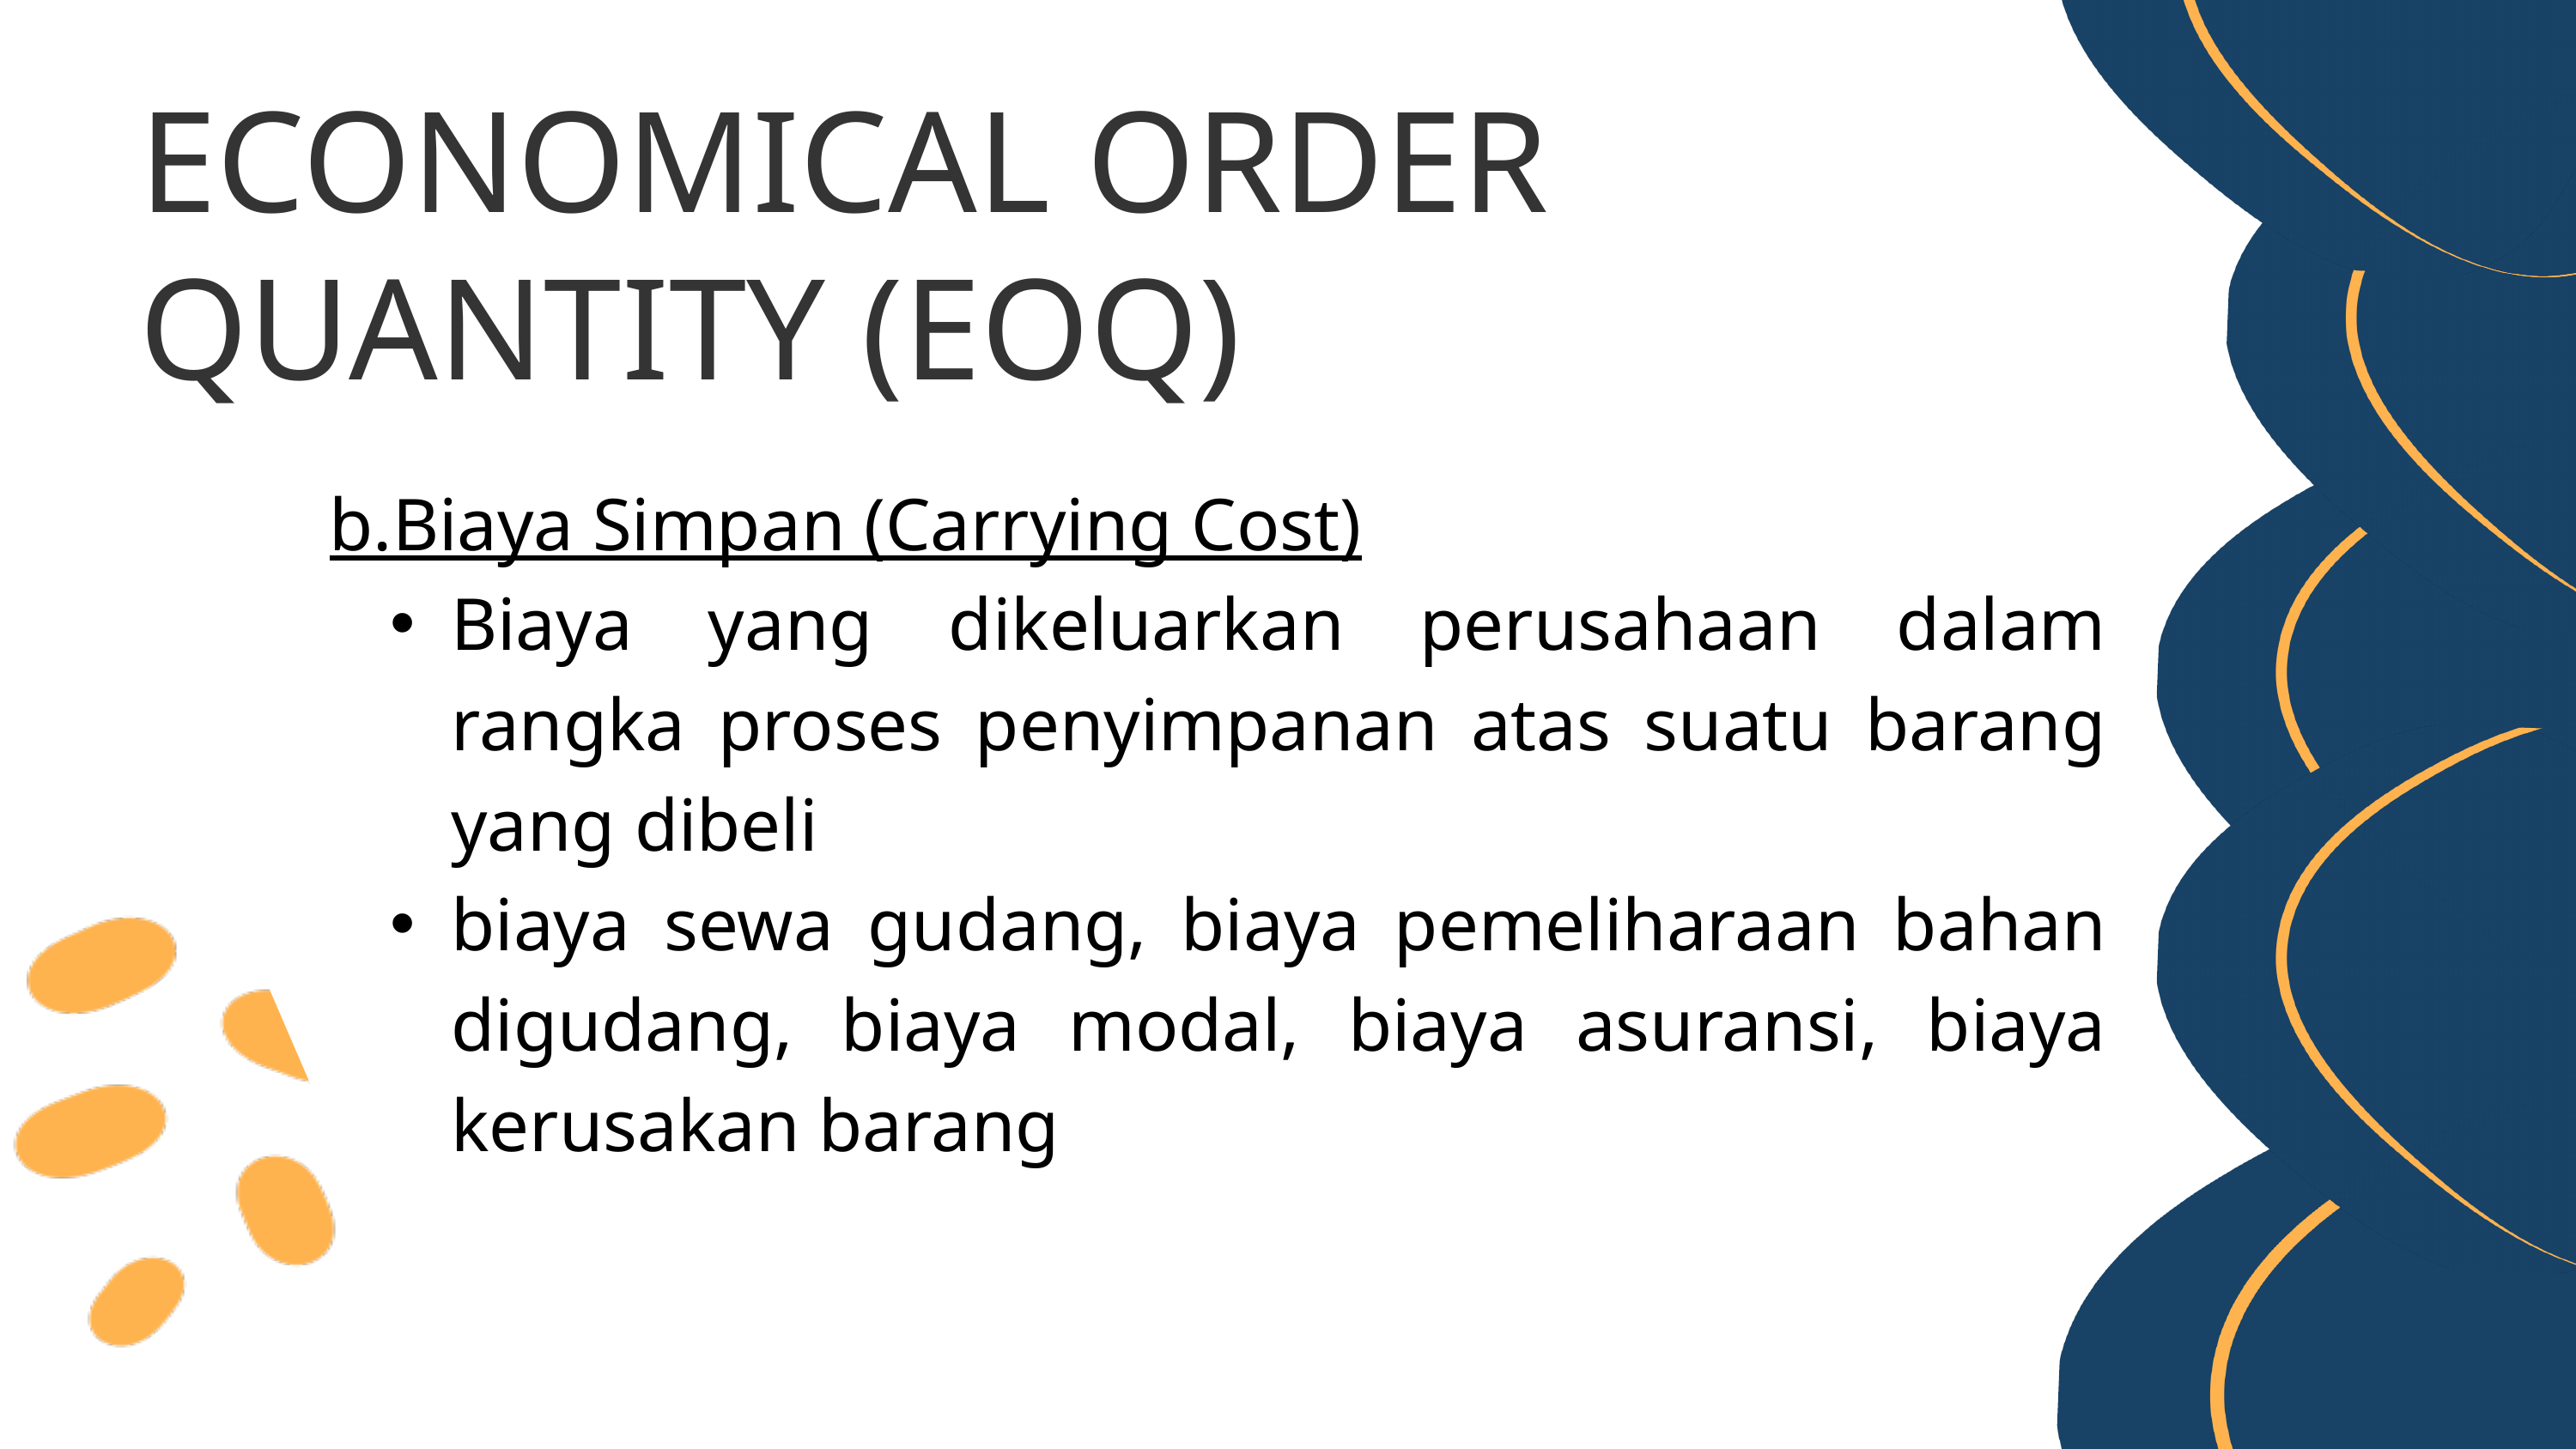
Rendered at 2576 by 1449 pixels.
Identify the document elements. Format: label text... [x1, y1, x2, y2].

text_box [2056, 1082, 2576, 1449]
text_box [2146, 713, 2576, 1276]
text_box b.Biaya Simpan (Carrying Cost) Biaya yang dikeluarkan perusahaan dalam rangka proses penyimpanan atas suatu barang yang dibeli biaya sewa gudang, biaya pemeliharaan bahan digudang, biaya modal, biaya asuransi, biaya kerusakan barang [329, 464, 2107, 1166]
text_box [0, 830, 407, 1449]
text_box [2146, 427, 2576, 973]
text_box [2215, 266, 2576, 632]
text_box [2047, 0, 2576, 280]
text_box ECONOMICAL ORDER QUANTITY (EOQ) [139, 73, 1663, 409]
